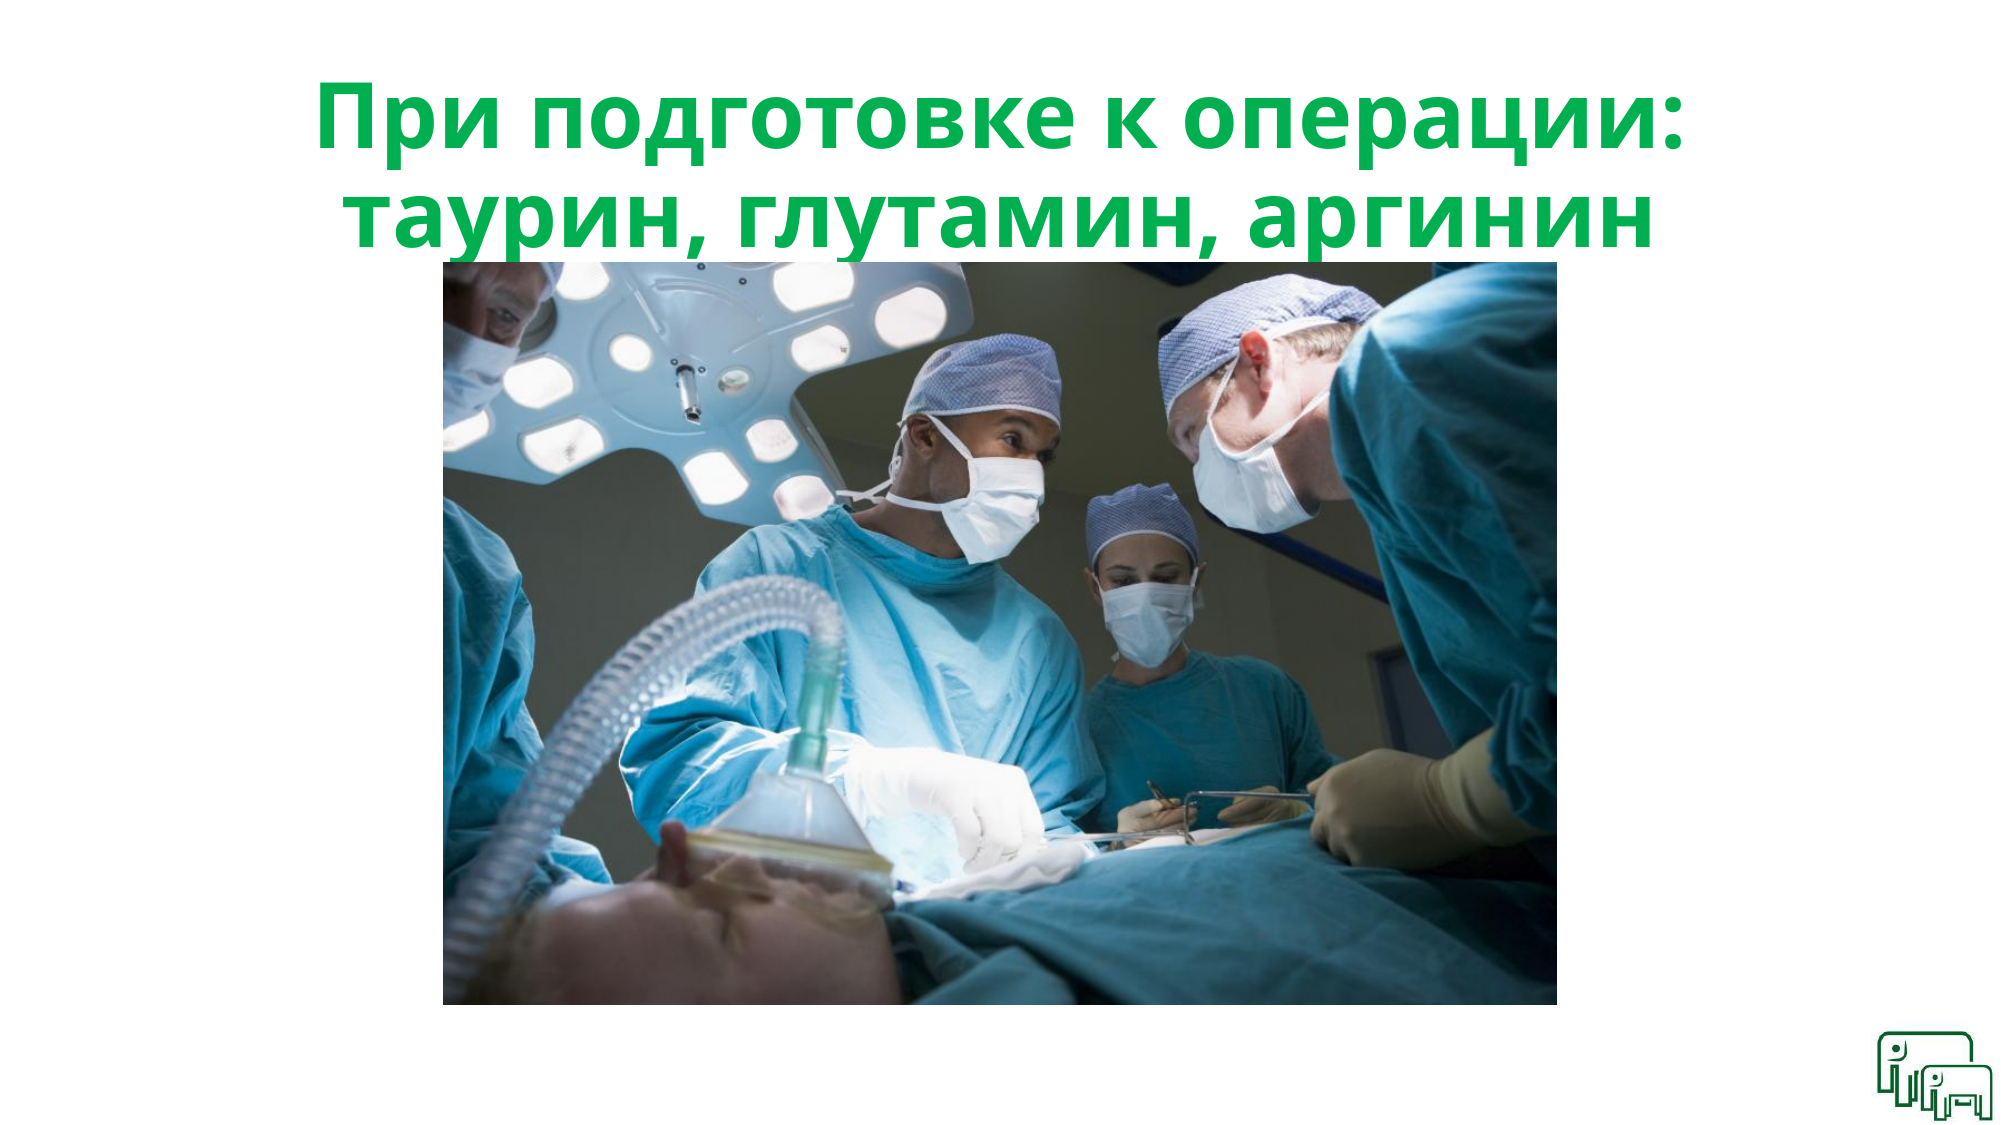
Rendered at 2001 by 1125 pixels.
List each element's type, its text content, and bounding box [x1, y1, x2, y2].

picture [1871, 1019, 2000, 1125]
title При подготовке к операции: таурин, глутамин, аргинин [137, 59, 1863, 278]
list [443, 262, 1557, 1005]
